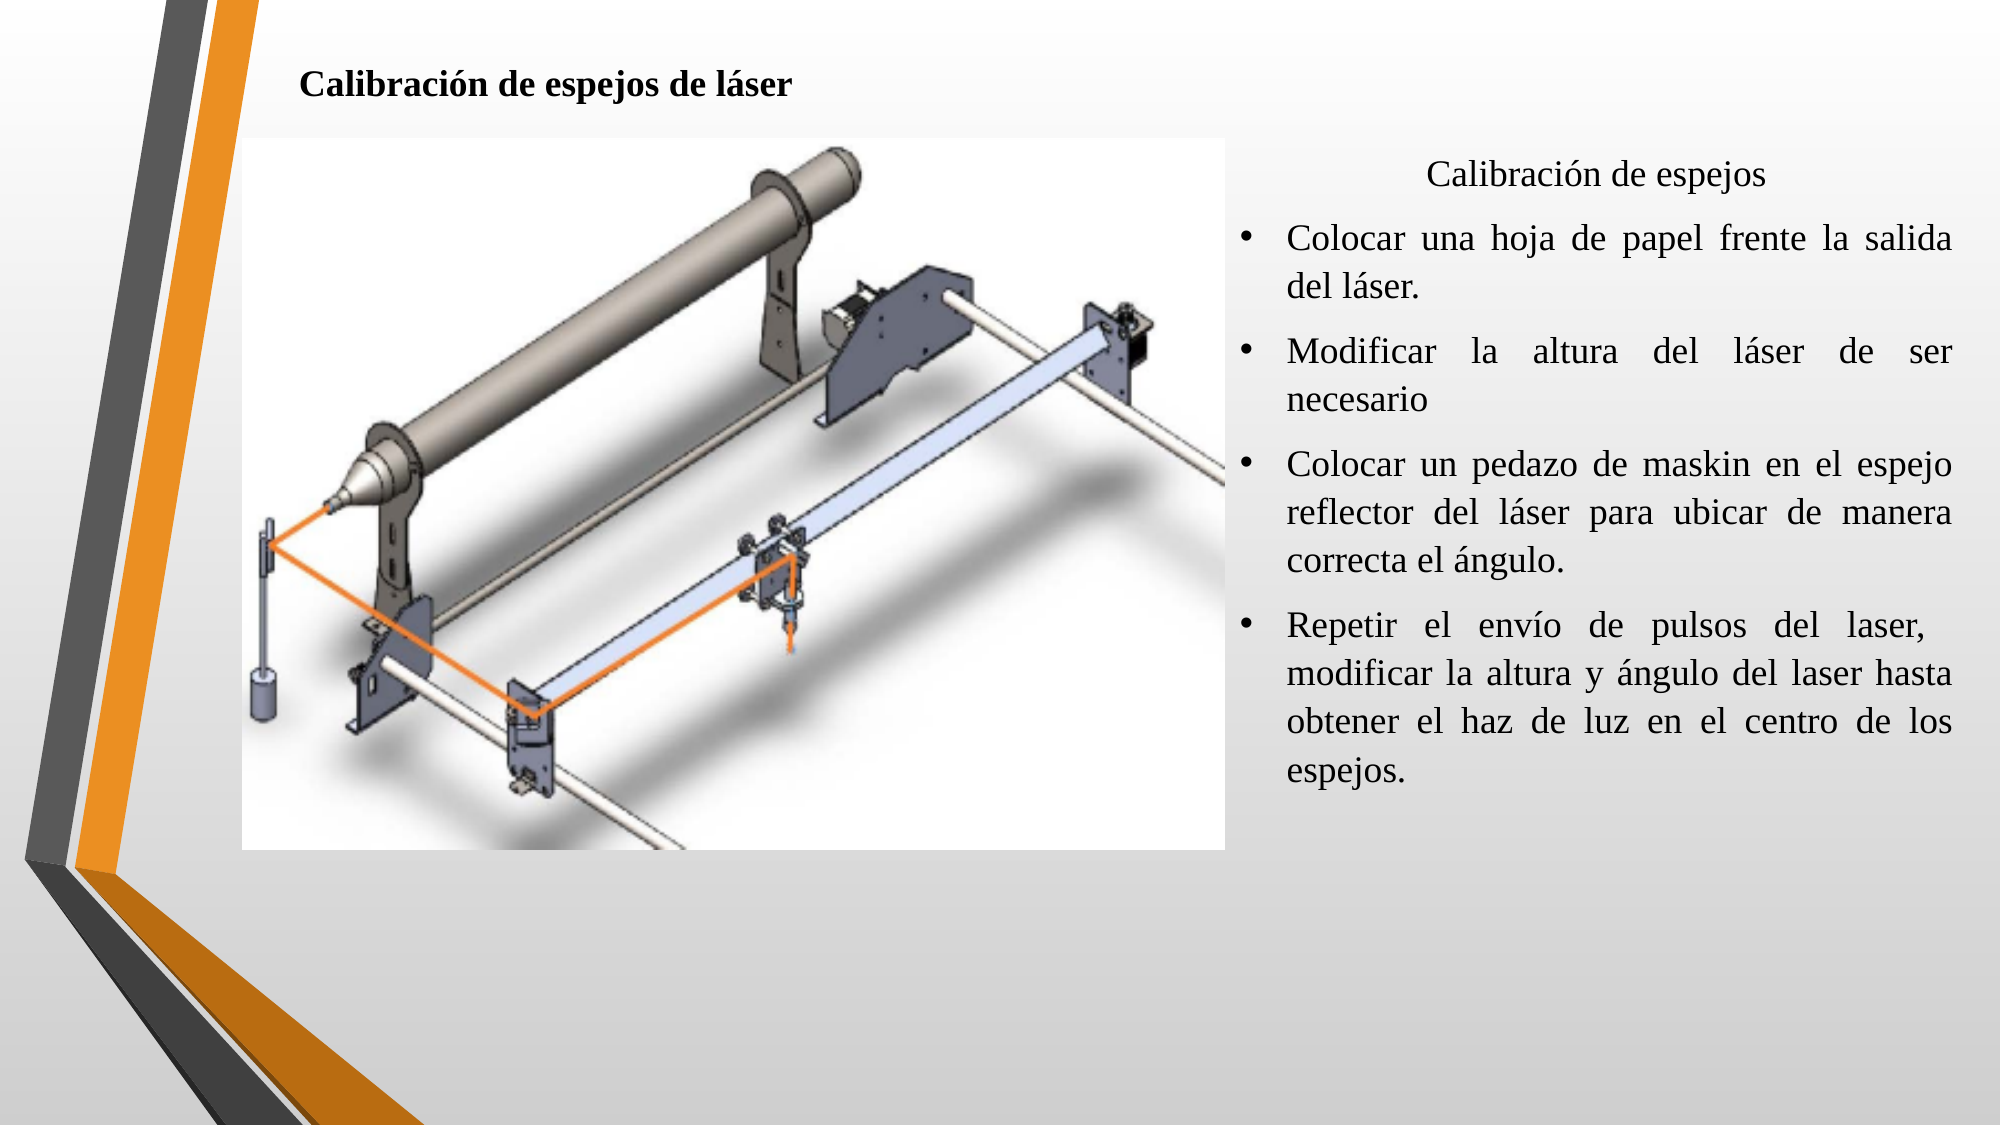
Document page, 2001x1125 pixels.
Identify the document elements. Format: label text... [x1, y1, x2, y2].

picture [241, 137, 1226, 851]
text_box Calibración de espejos de láser [284, 48, 809, 111]
text_box Calibración de espejos Colocar una hoja de papel frente la salida del láser. Modificar la altura del láser de ser necesario Colocar un pedazo de maskin en el espejo reflector del láser para ubicar de manera correcta el ángulo. Repetir el envío de pulsos del laser, modificar la altura y ángulo del laser hasta obtener el haz de luz en el centro de los espejos. [1224, 138, 1969, 862]
